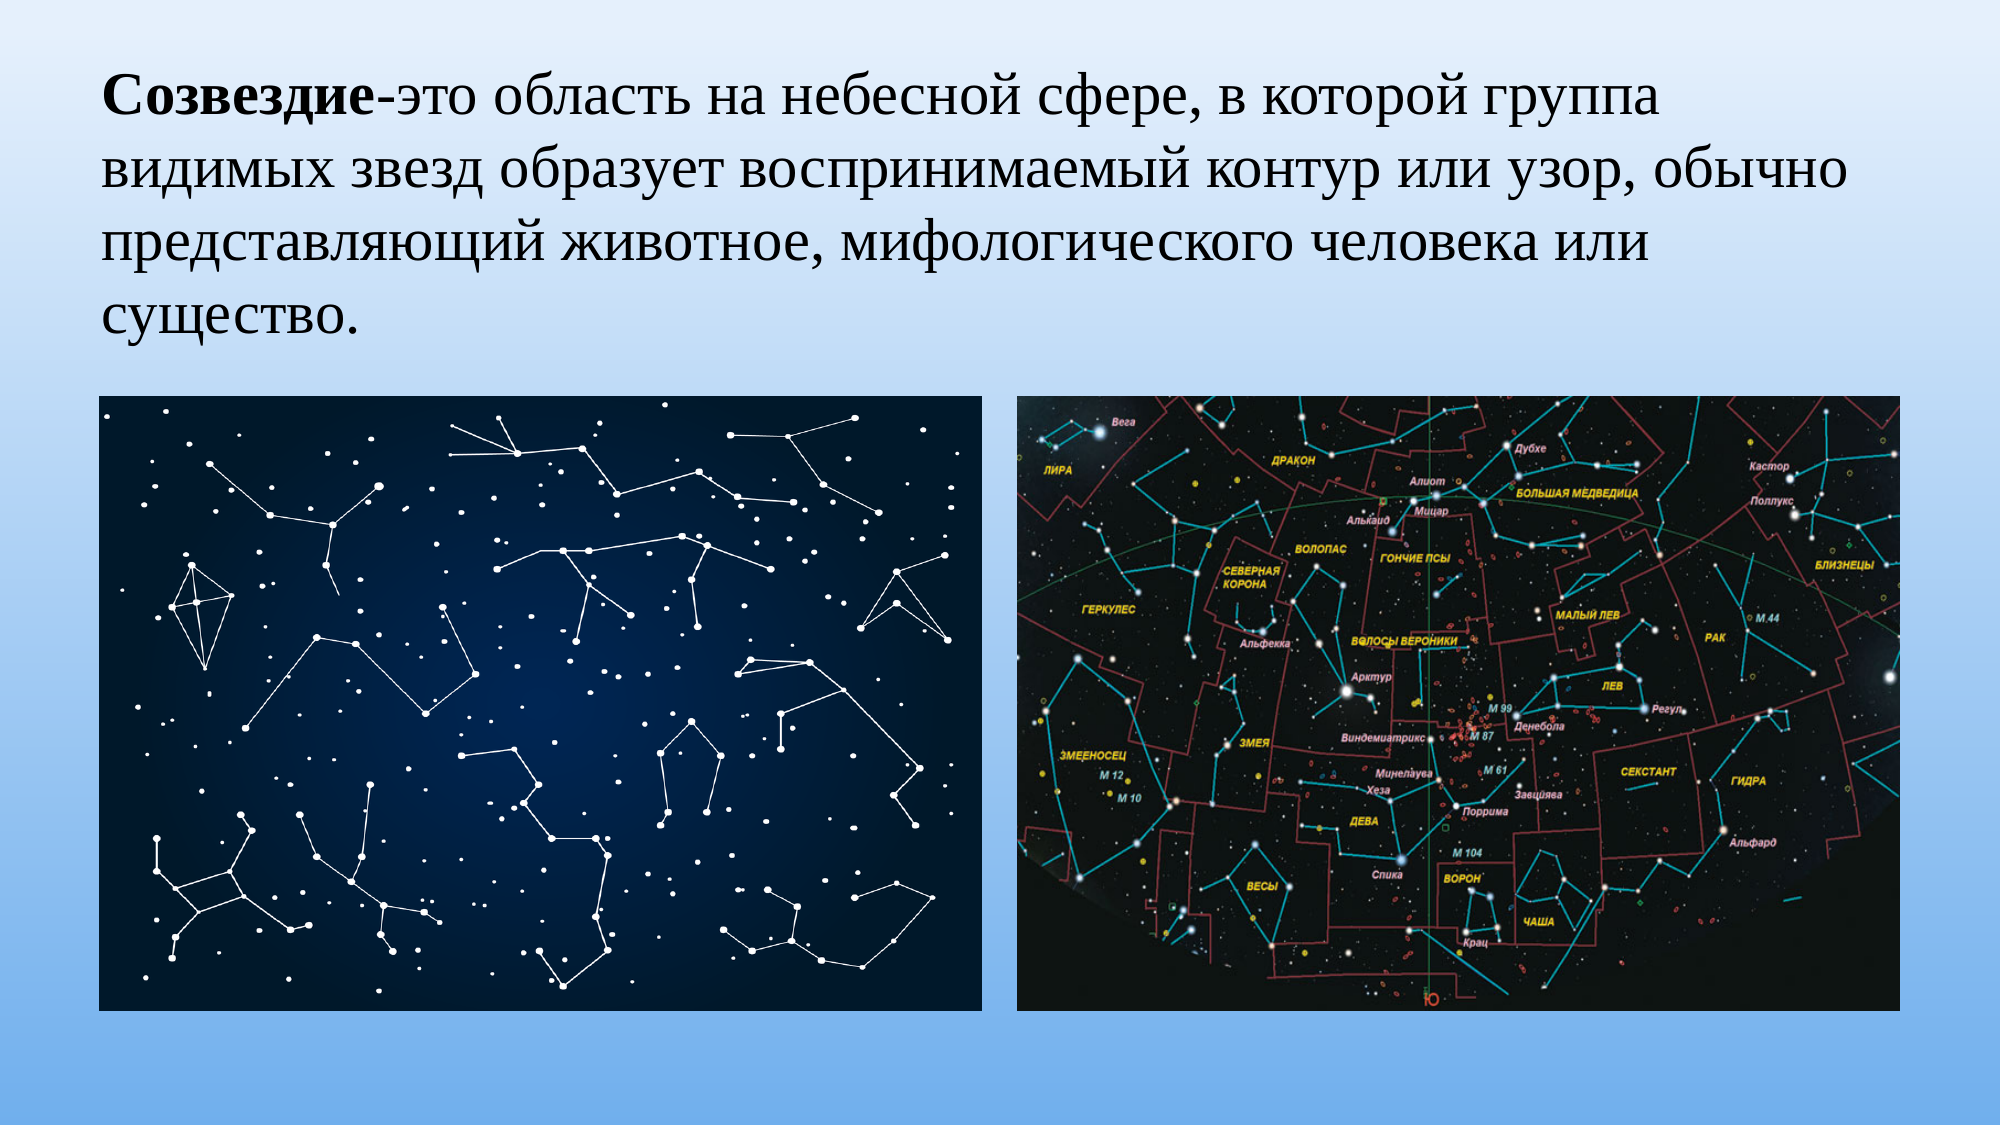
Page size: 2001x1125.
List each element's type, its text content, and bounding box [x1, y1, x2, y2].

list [1017, 396, 1900, 1011]
title Созвездие-это область на небесной сфере, в которой группа видимых звезд образует воспринимаемый контур или узор, обычно представляющий животное, мифологического человека или существо. [86, 44, 1901, 355]
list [99, 396, 982, 1011]
